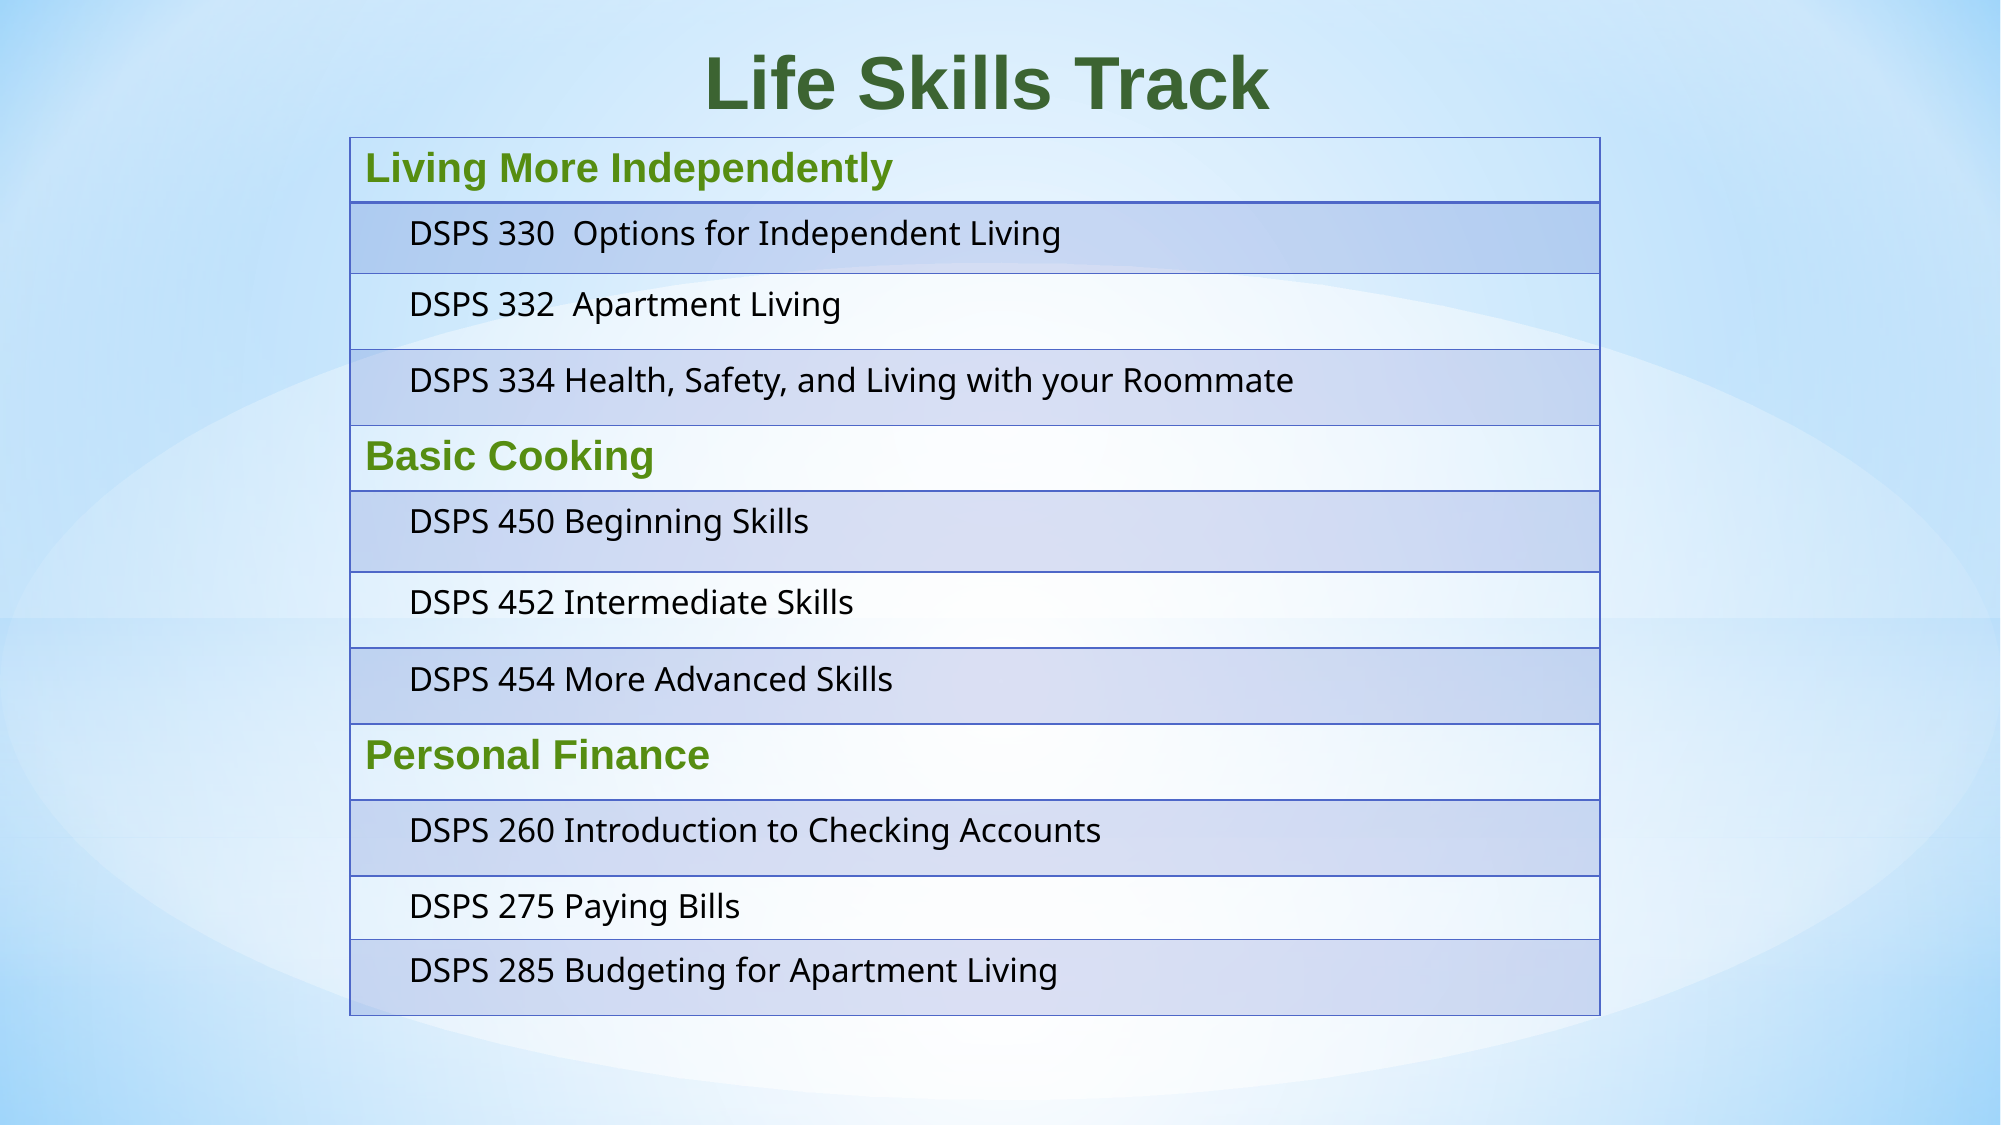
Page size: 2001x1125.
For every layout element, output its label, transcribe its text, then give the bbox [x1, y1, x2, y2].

table_cell Personal Finance [351, 725, 1599, 799]
table_cell DSPS 275 Paying Bills [351, 877, 1599, 939]
table_cell DSPS 334 Health, Safety, and Living with your Roommate [351, 350, 1599, 425]
text_box Life Skills Track [358, 35, 1619, 125]
table_cell DSPS 454 More Advanced Skills [351, 649, 1599, 723]
table_cell Basic Cooking [351, 426, 1599, 490]
table_cell DSPS 285 Budgeting for Apartment Living [351, 940, 1599, 1015]
table_cell DSPS 450 Beginning Skills [351, 492, 1599, 571]
table_header Living More Independently [351, 138, 1599, 201]
table_cell DSPS 332 Apartment Living [351, 274, 1599, 349]
table_cell DSPS 260 Introduction to Checking Accounts [351, 801, 1599, 875]
table_cell DSPS 330 Options for Independent Living [351, 204, 1599, 273]
table_cell DSPS 452 Intermediate Skills [351, 573, 1599, 647]
